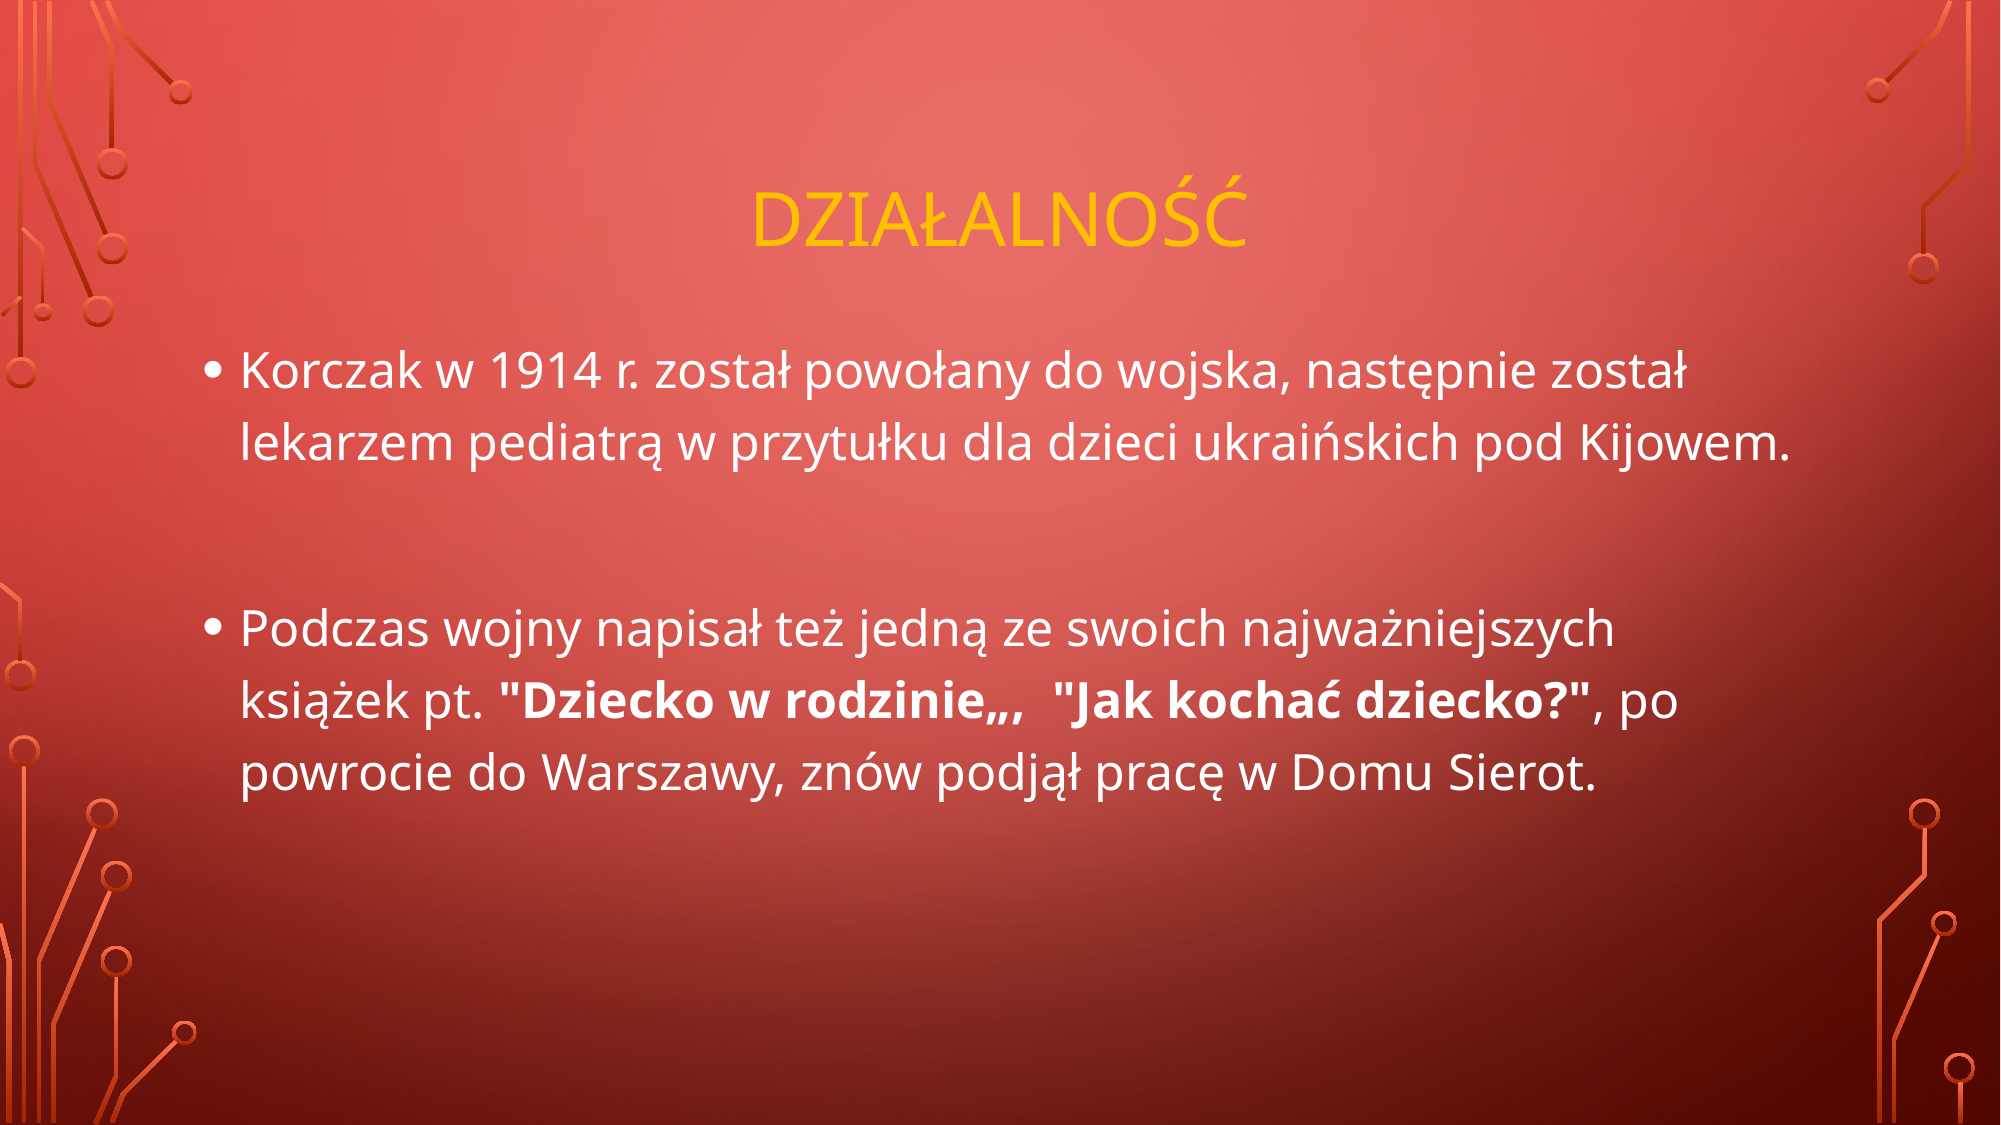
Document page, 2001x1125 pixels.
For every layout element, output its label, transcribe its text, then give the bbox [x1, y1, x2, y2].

list Korczak w 1914 r. został powołany do wojska, następnie został lekarzem pediatrą w przytułku dla dzieci ukraińskich pod Kijowem. Podczas wojny napisał też jedną ze swoich najważniejszych książek pt. "Dziecko w rodzinie„, "Jak kochać dziecko?", po powrocie do Warszawy, znów podjął pracę w Domu Sierot. [187, 319, 1813, 950]
title Działalność [187, 101, 1813, 319]
